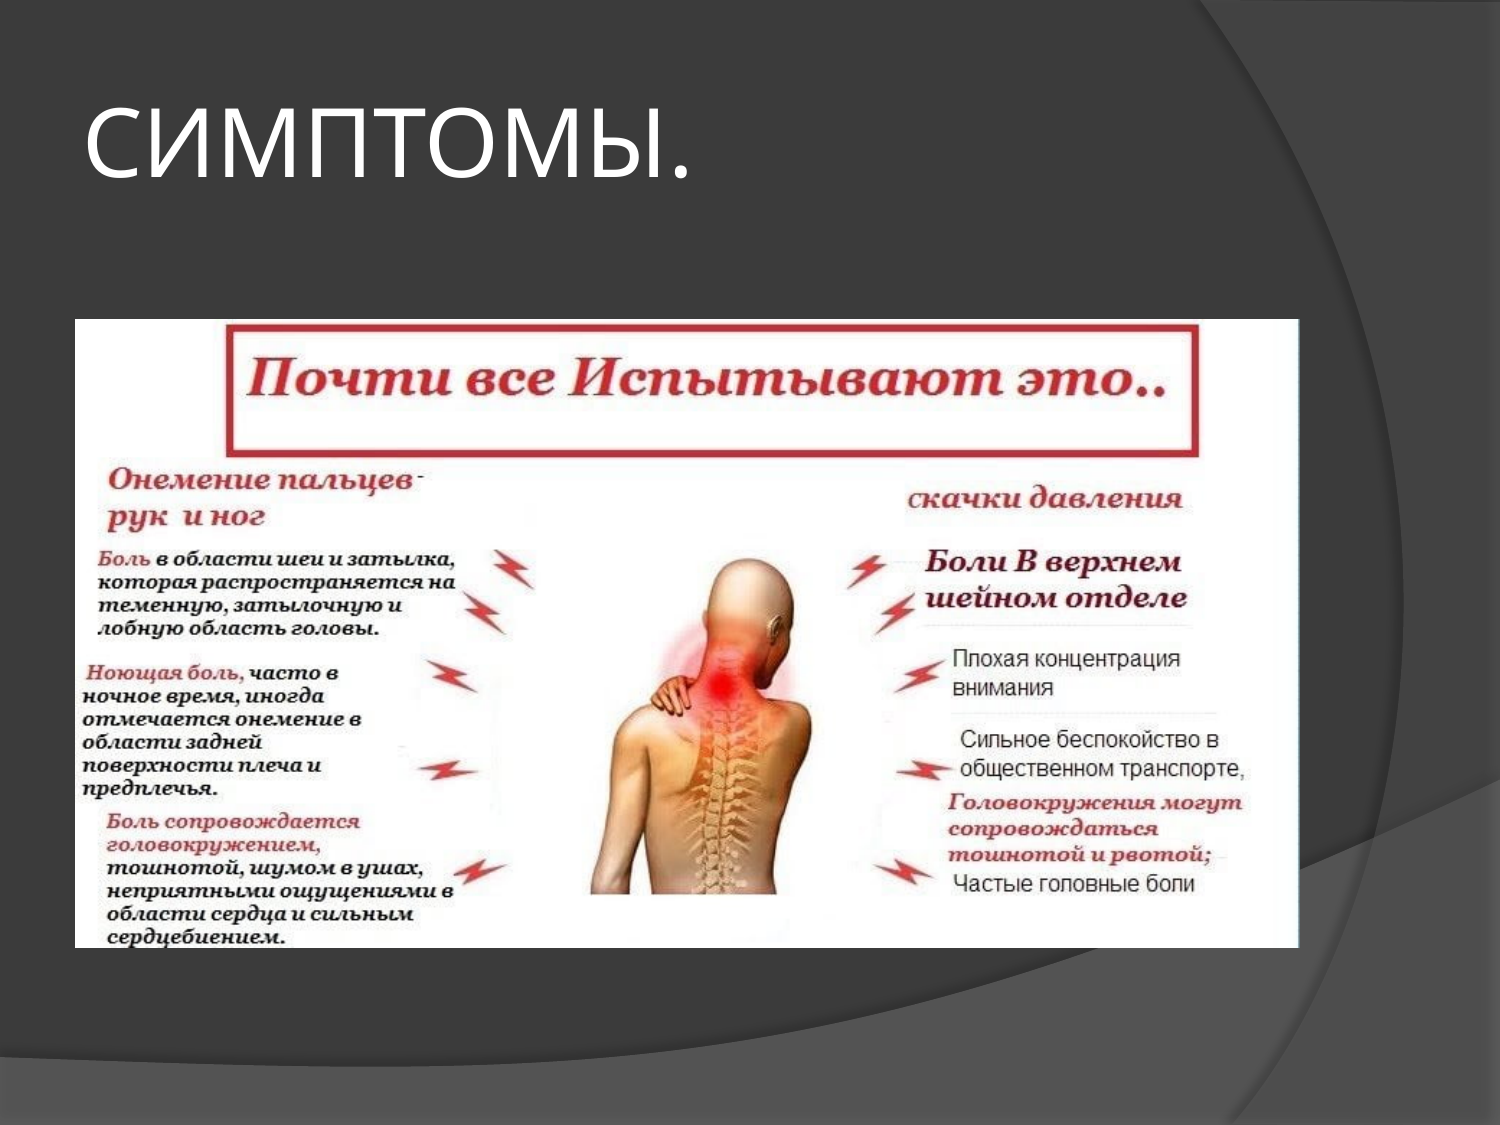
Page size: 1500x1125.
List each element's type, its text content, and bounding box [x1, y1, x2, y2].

title СИМПТОМЫ. [75, 45, 1300, 233]
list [74, 319, 1301, 949]
